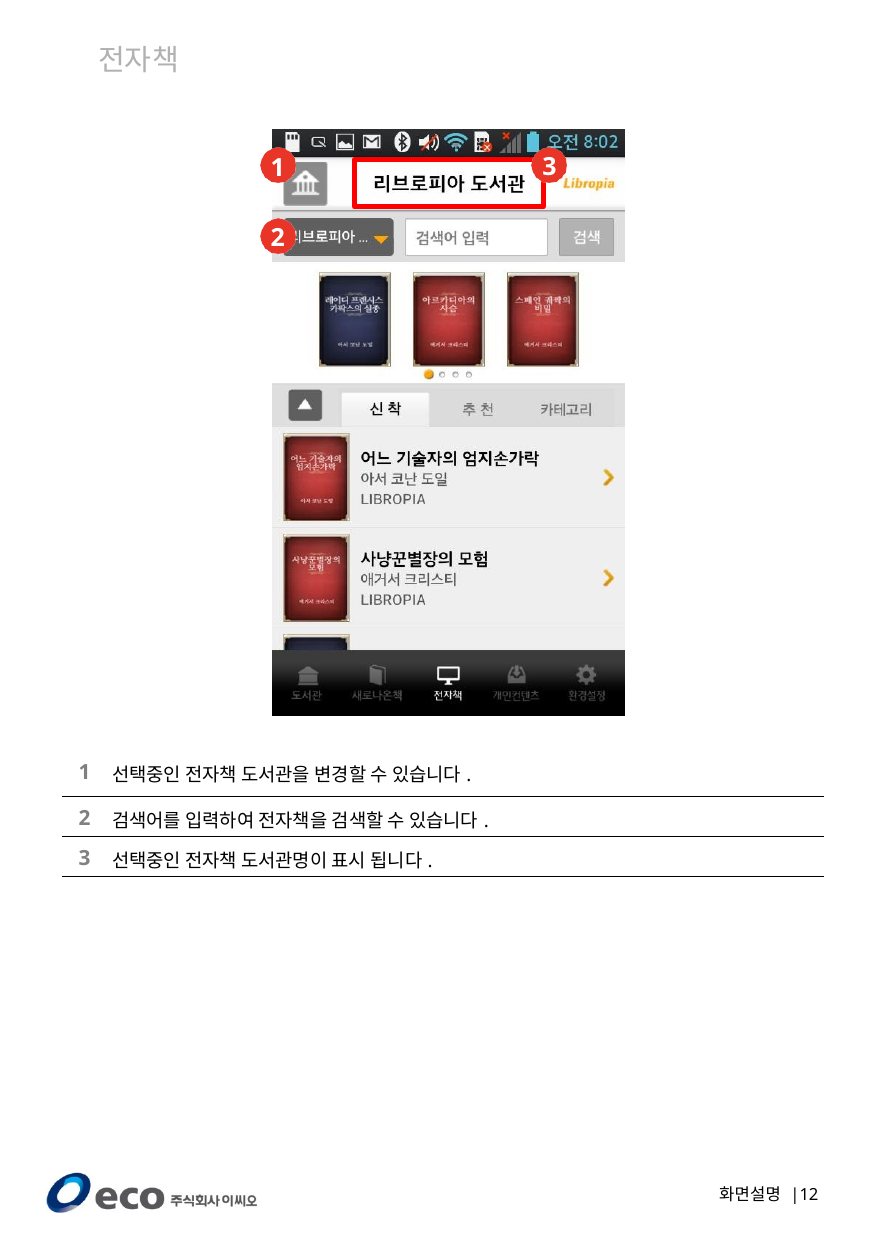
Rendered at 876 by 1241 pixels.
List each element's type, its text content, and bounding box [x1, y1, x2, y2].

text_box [259, 128, 626, 716]
table_cell 2 [62, 797, 101, 836]
table_header 1 [62, 756, 101, 796]
table_cell 검색어를 입력하여 전자책을 검색할 수 있습니다. [101, 797, 824, 836]
table_cell 선택중인 전자책 도서관명이 표시 됩니다. [101, 837, 824, 876]
text_box 전자책 [96, 38, 189, 76]
slide_number 화면설명 |12 [717, 1187, 825, 1241]
picture [46, 1170, 259, 1213]
picture [259, 218, 296, 254]
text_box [351, 147, 568, 210]
table_header 선택중인 전자책 도서관을 변경할 수 있습니다. [101, 756, 824, 796]
table_cell 3 [62, 837, 101, 876]
